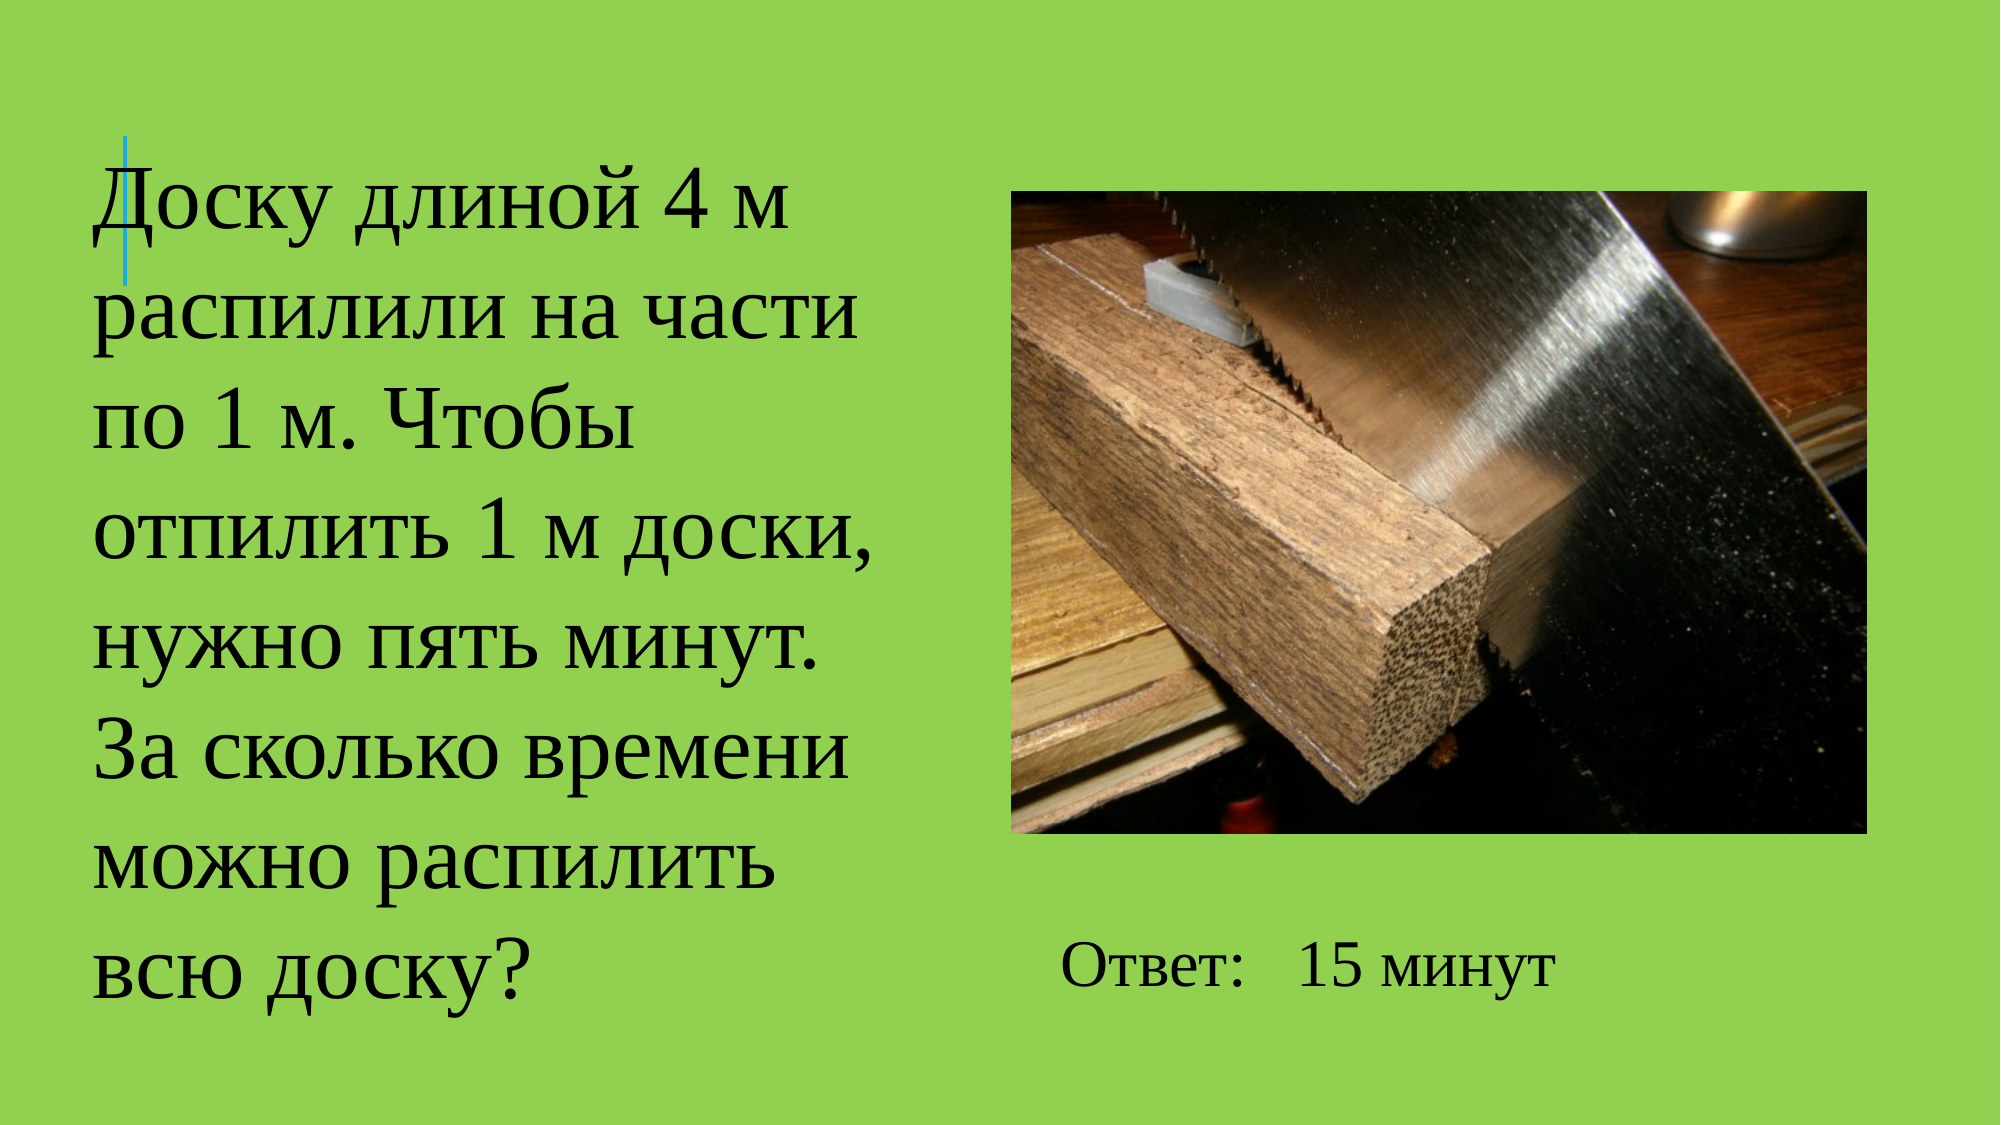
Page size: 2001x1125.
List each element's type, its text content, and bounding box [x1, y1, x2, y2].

text_box Ответ: 15 минут [1045, 912, 1774, 1007]
picture [1010, 191, 1867, 834]
text_box Доску длиной 4 м распилили на части по 1 м. Чтобы отпилить 1 м доски, нужно пять минут. За сколько времени можно распилить всю доску? [78, 129, 941, 1125]
